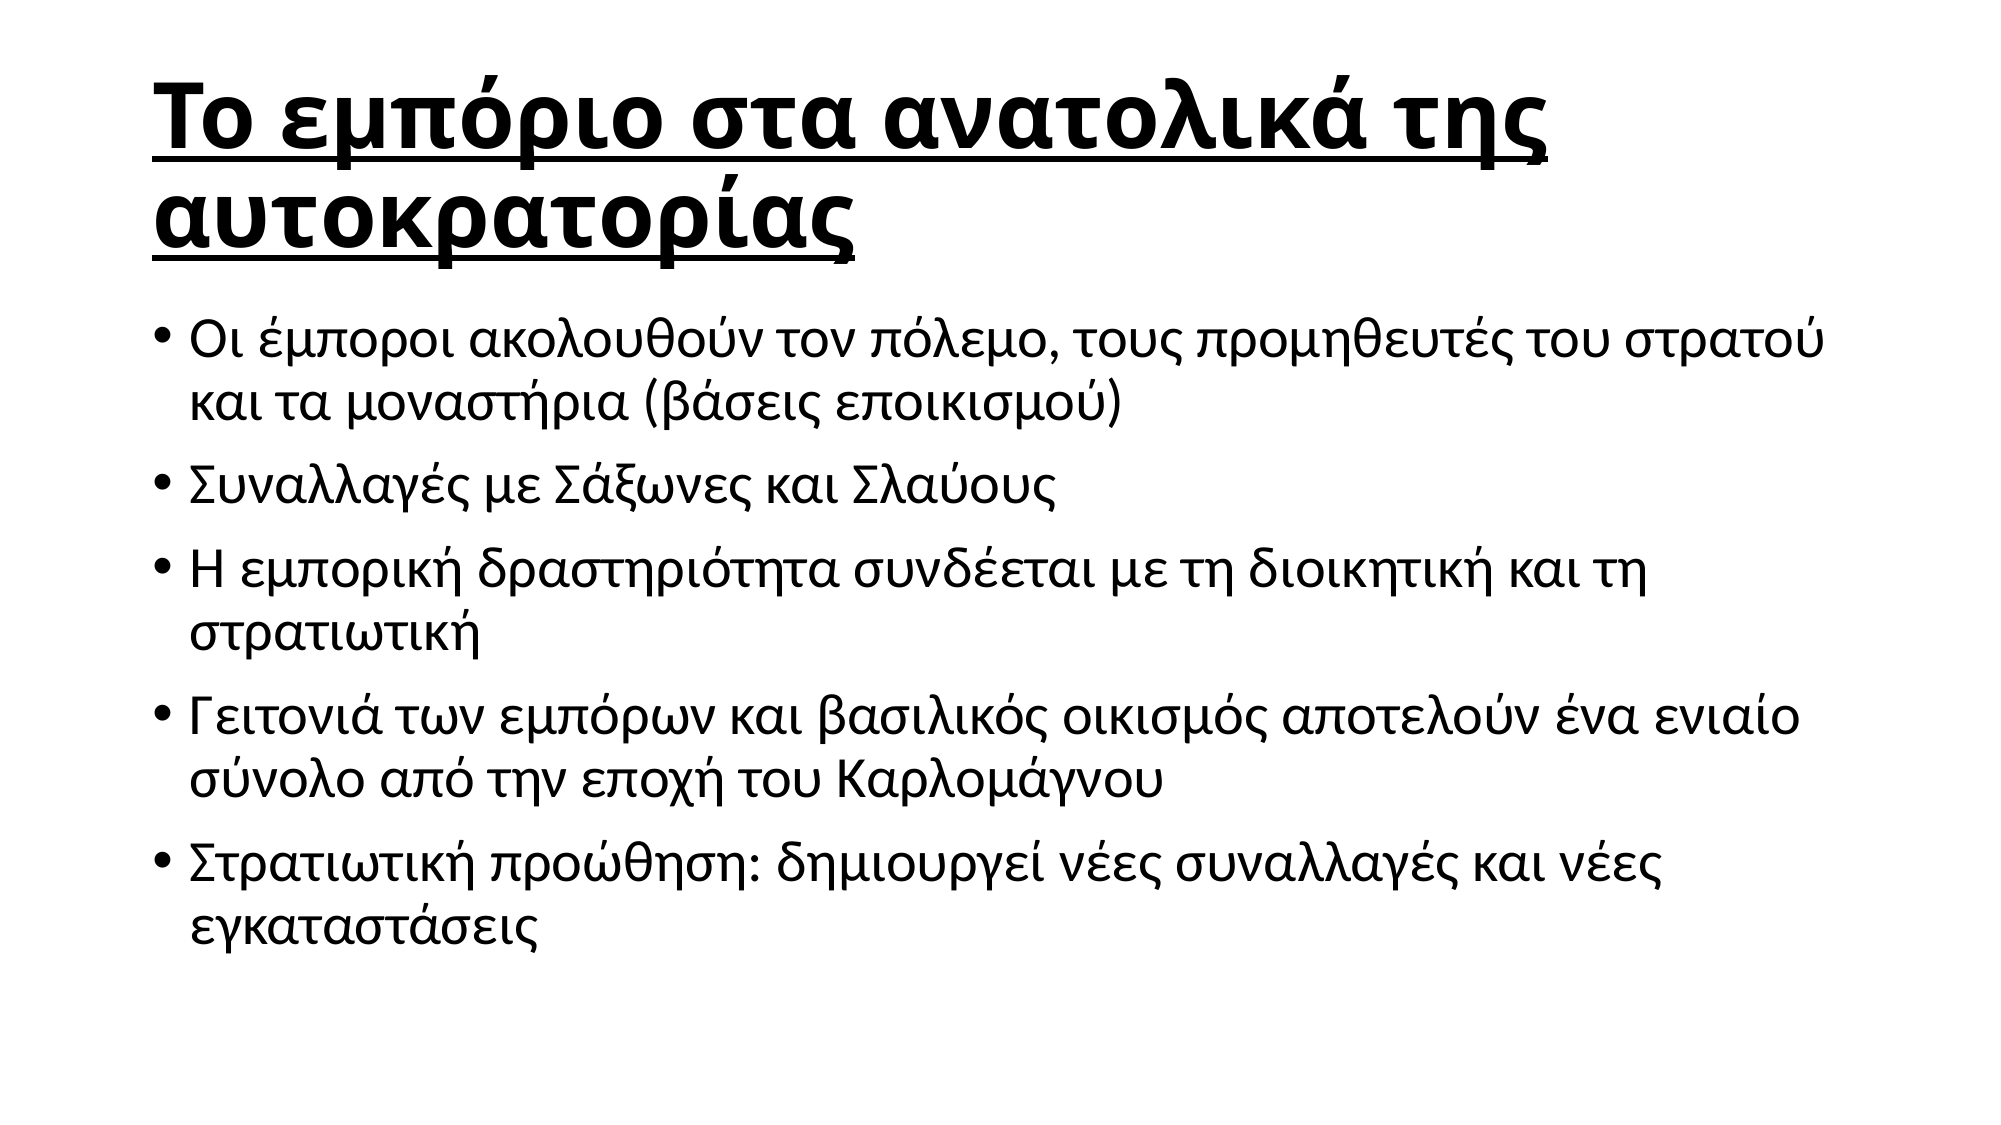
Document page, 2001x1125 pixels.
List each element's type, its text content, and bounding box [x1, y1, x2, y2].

list Οι έμποροι ακολουθούν τον πόλεμο, τους προμηθευτές του στρατού και τα μοναστήρια (βάσεις εποικισμού) Συναλλαγές με Σάξωνες και Σλαύους Η εμπορική δραστηριότητα συνδέεται με τη διοικητική και τη στρατιωτική Γειτονιά των εμπόρων και βασιλικός οικισμός αποτελούν ένα ενιαίο σύνολο από την εποχή του Καρλομάγνου Στρατιωτική προώθηση: δημιουργεί νέες συναλλαγές και νέες εγκαταστάσεις [137, 299, 1863, 1014]
title Το εμπόριο στα ανατολικά της αυτοκρατορίας [137, 59, 1863, 278]
